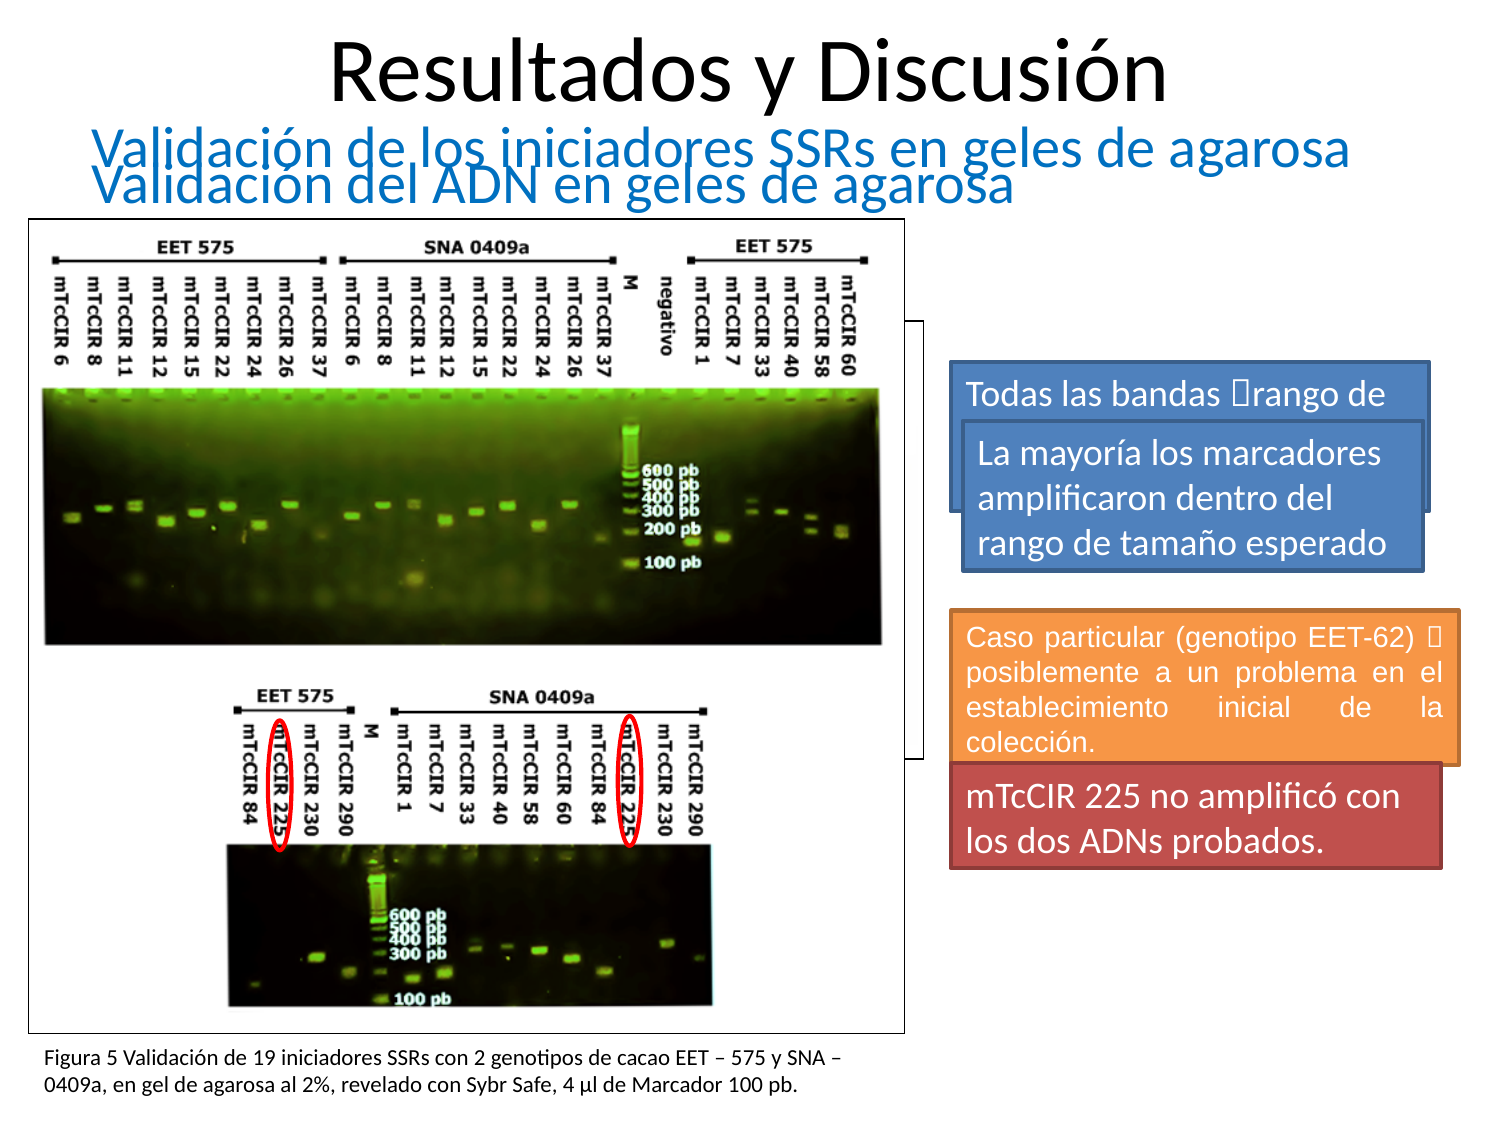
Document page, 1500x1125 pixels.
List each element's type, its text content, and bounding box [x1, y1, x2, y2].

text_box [29, 219, 928, 1107]
text_box Validación del ADN en geles de agarosa [76, 201, 1424, 237]
text_box Todas las bandas rango de tamaño esperado para este marcador (208-324pb) [949, 360, 1431, 513]
text_box La mayoría los marcadores amplificaron dentro del rango de tamaño esperado [961, 419, 1425, 573]
text_box mTcCIR 225 no amplificó con los dos ADNs probados. [949, 761, 1443, 870]
title Resultados y Discusión [75, 0, 1425, 135]
text_box Validación de los iniciadores SSRs en geles de agarosa [76, 101, 1424, 201]
text_box Caso particular (genotipo EET-62)  posiblemente a un problema en el establecimiento inicial de la colección. [949, 608, 1461, 767]
